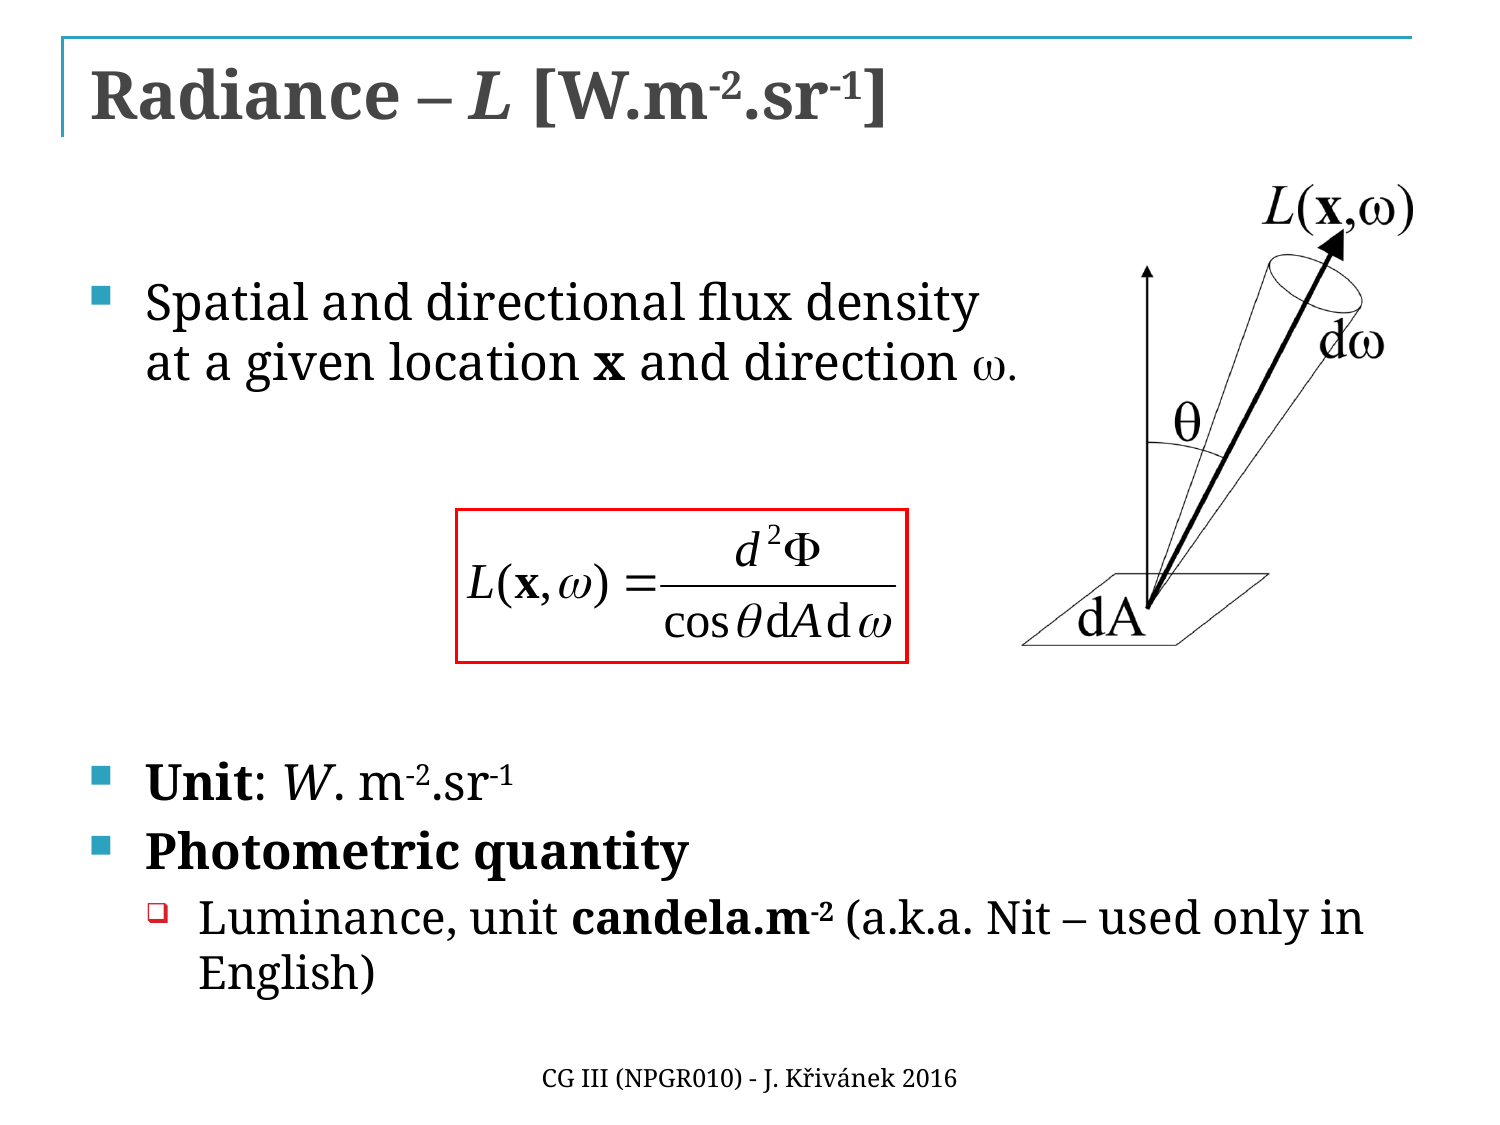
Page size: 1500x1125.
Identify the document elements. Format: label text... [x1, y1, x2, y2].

footer CG III (NPGR010) - J. Křivánek 2016 [512, 1024, 988, 1101]
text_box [458, 510, 906, 662]
list Spatial and directional flux density at a given location x and direction w. Unit: W. m-2.sr-1 Photometric quantity Luminance, unit candela.m-2 (a.k.a. Nit – used only in English) [73, 262, 1500, 1083]
picture [1021, 184, 1413, 646]
title Radiance – L [W.m-2.sr-1] [74, 45, 1426, 233]
